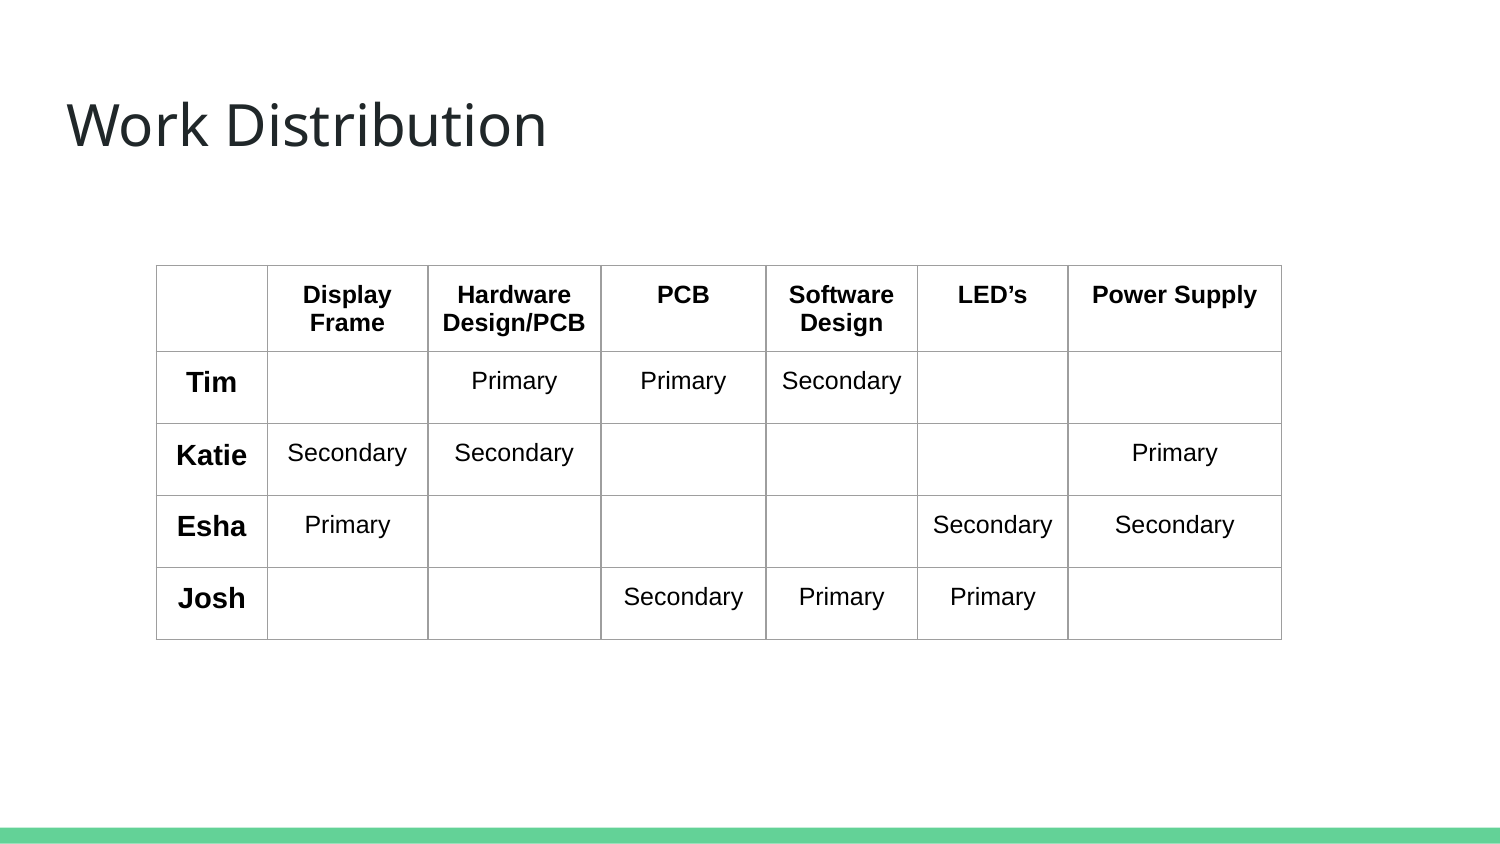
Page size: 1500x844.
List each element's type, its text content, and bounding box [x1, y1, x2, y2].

table_cell [1069, 568, 1281, 639]
table_cell Primary [602, 352, 765, 423]
table_header Display Frame [268, 266, 427, 351]
table_cell Primary [918, 568, 1067, 639]
table_cell [767, 496, 917, 567]
title Work Distribution [51, 72, 1449, 167]
table_cell Primary [767, 568, 917, 639]
table_header Software Design [767, 266, 917, 351]
table_cell [268, 568, 427, 639]
table_cell [602, 496, 765, 567]
table_cell Primary [1069, 424, 1281, 495]
table_cell Primary [429, 352, 600, 423]
table_cell [918, 352, 1067, 423]
table_cell Secondary [918, 496, 1067, 567]
table_cell [602, 424, 765, 495]
table_cell [429, 568, 600, 639]
table_cell Tim [157, 352, 267, 423]
table_cell Secondary [767, 352, 917, 423]
table_header Hardware Design/PCB [429, 266, 600, 351]
table_cell [1069, 352, 1281, 423]
table_cell [918, 424, 1067, 495]
table_cell Primary [268, 496, 427, 567]
table_cell Katie [157, 424, 267, 495]
table_cell [429, 496, 600, 567]
table_header [157, 266, 267, 351]
table_cell Secondary [429, 424, 600, 495]
table_cell Secondary [602, 568, 765, 639]
table_cell Esha [157, 496, 267, 567]
table_cell [268, 352, 427, 423]
table_cell Josh [157, 568, 267, 639]
table_cell Secondary [1069, 496, 1281, 567]
table_header Power Supply [1069, 266, 1281, 351]
table_cell [767, 424, 917, 495]
table_header LED’s [918, 266, 1067, 351]
table_cell Secondary [268, 424, 427, 495]
table_header PCB [602, 266, 765, 351]
